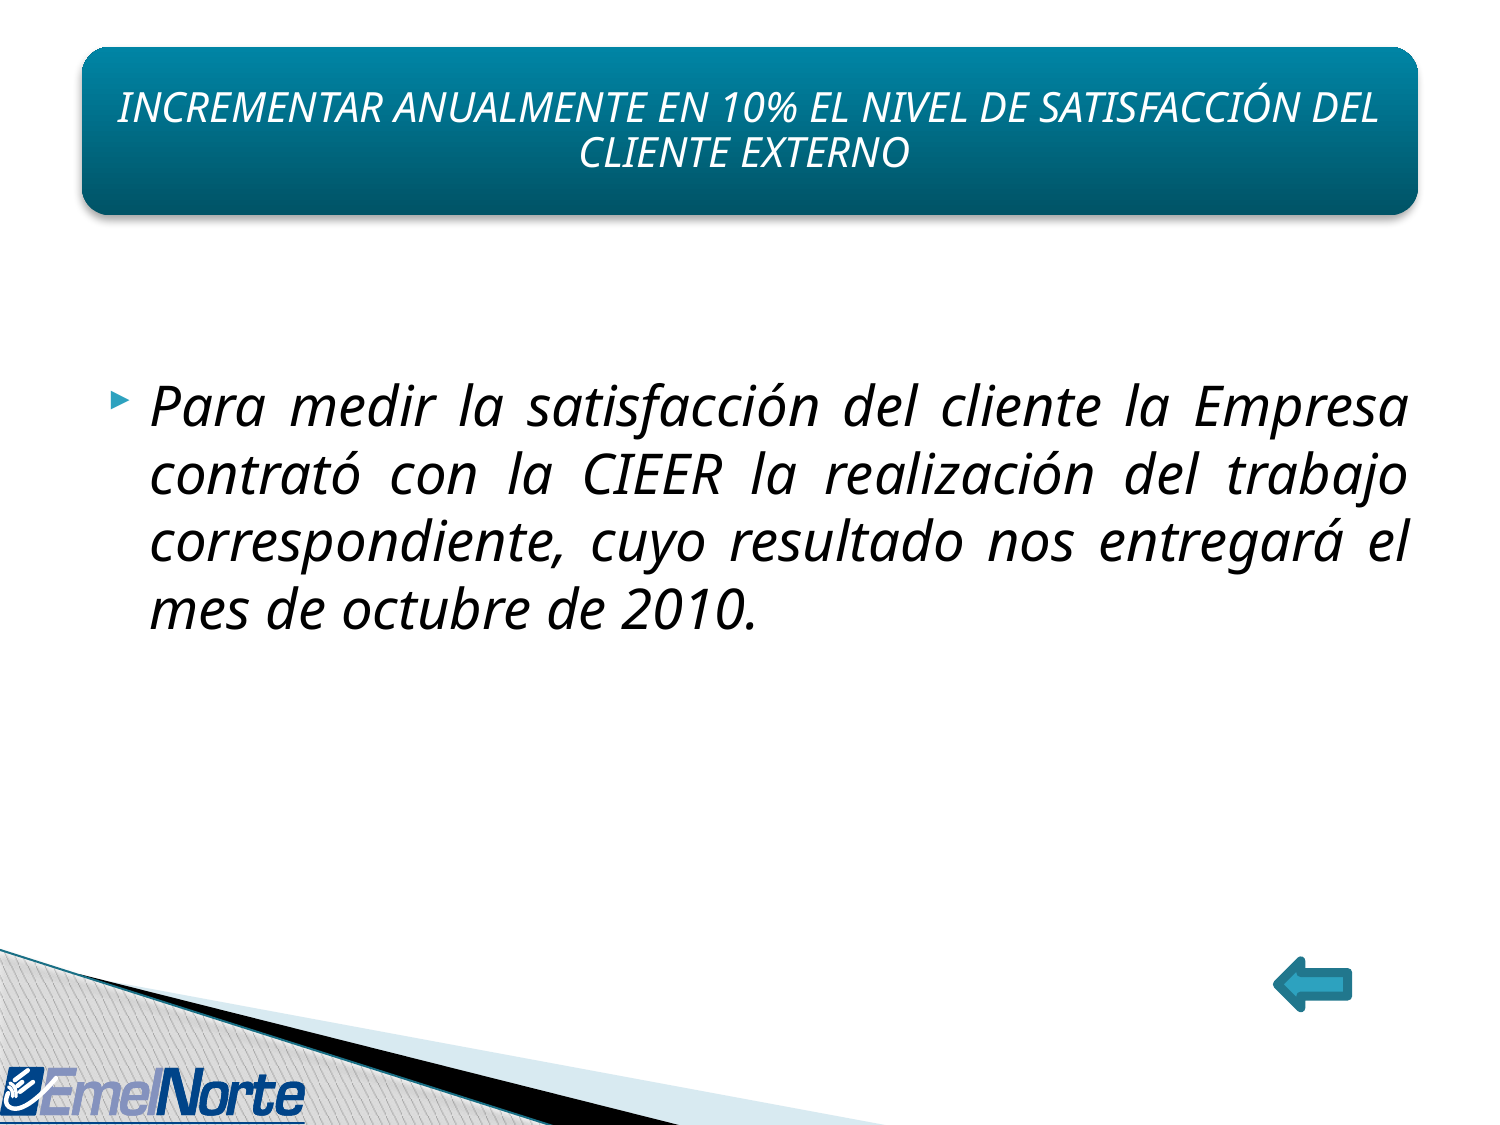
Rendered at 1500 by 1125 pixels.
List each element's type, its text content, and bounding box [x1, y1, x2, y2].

picture [0, 1066, 305, 1125]
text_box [81, 46, 1419, 216]
text_box [1272, 956, 1353, 1013]
list Para medir la satisfacción del cliente la Empresa contrató con la CIEER la realización del trabajo correspondiente, cuyo resultado nos entregará el mes de octubre de 2010. [75, 363, 1425, 986]
